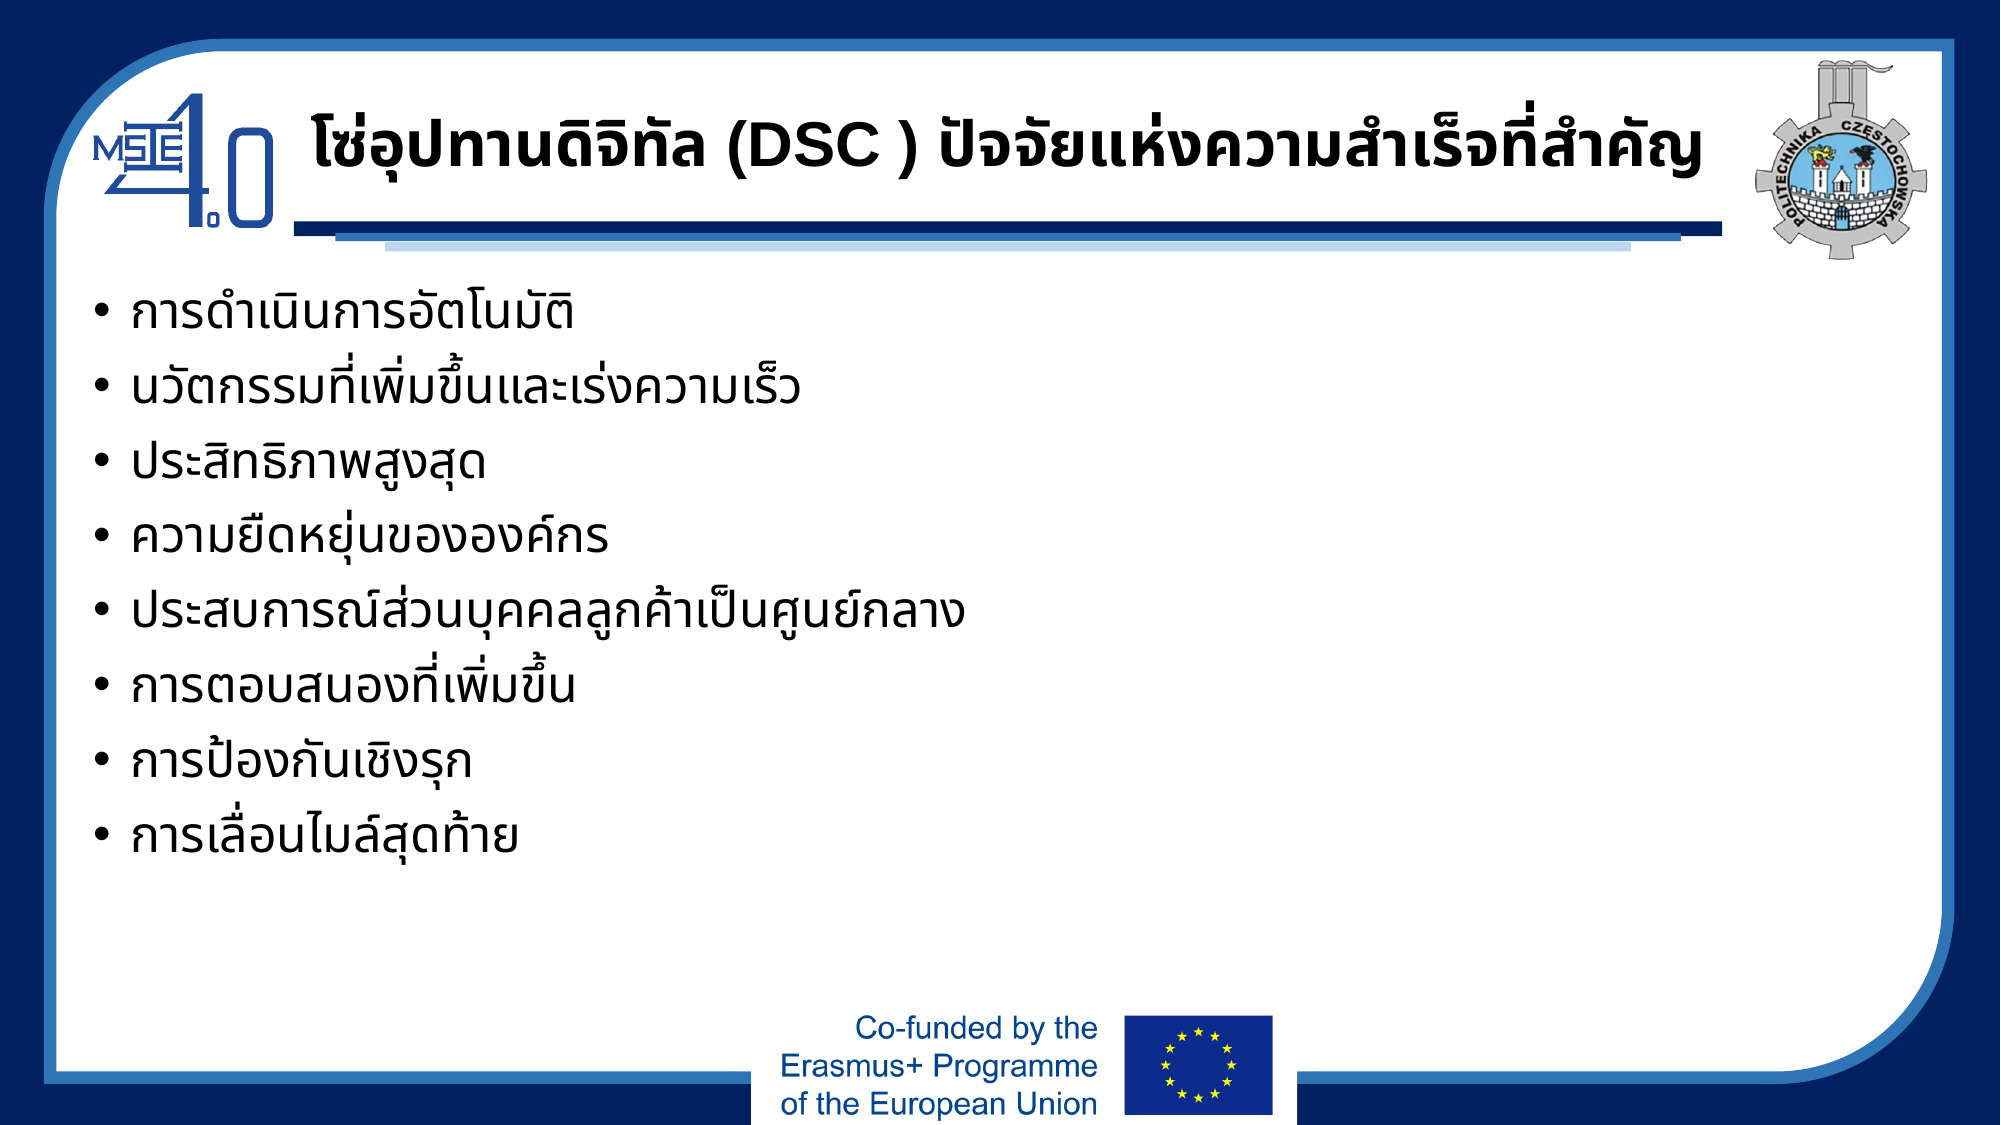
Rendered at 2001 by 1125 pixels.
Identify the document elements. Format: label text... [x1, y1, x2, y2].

picture [1755, 49, 1938, 260]
title โซ่อุปทานดิจิทัล (DSC ) ปัจจัยแห่งความสำเร็จที่สำคัญ [294, 73, 1723, 220]
picture [751, 1003, 1298, 1125]
list การดำเนินการอัตโนมัติ นวัตกรรมที่เพิ่มขึ้นและเร่งความเร็ว ประสิทธิภาพสูงสุด ความยืดหยุ่นขององค์กร ประสบการณ์ส่วนบุคคลลูกค้าเป็นศูนย์กลาง การตอบสนองที่เพิ่มขึ้น การป้องกันเชิงรุก การเลื่อนไมล์สุดท้าย [78, 277, 1921, 984]
